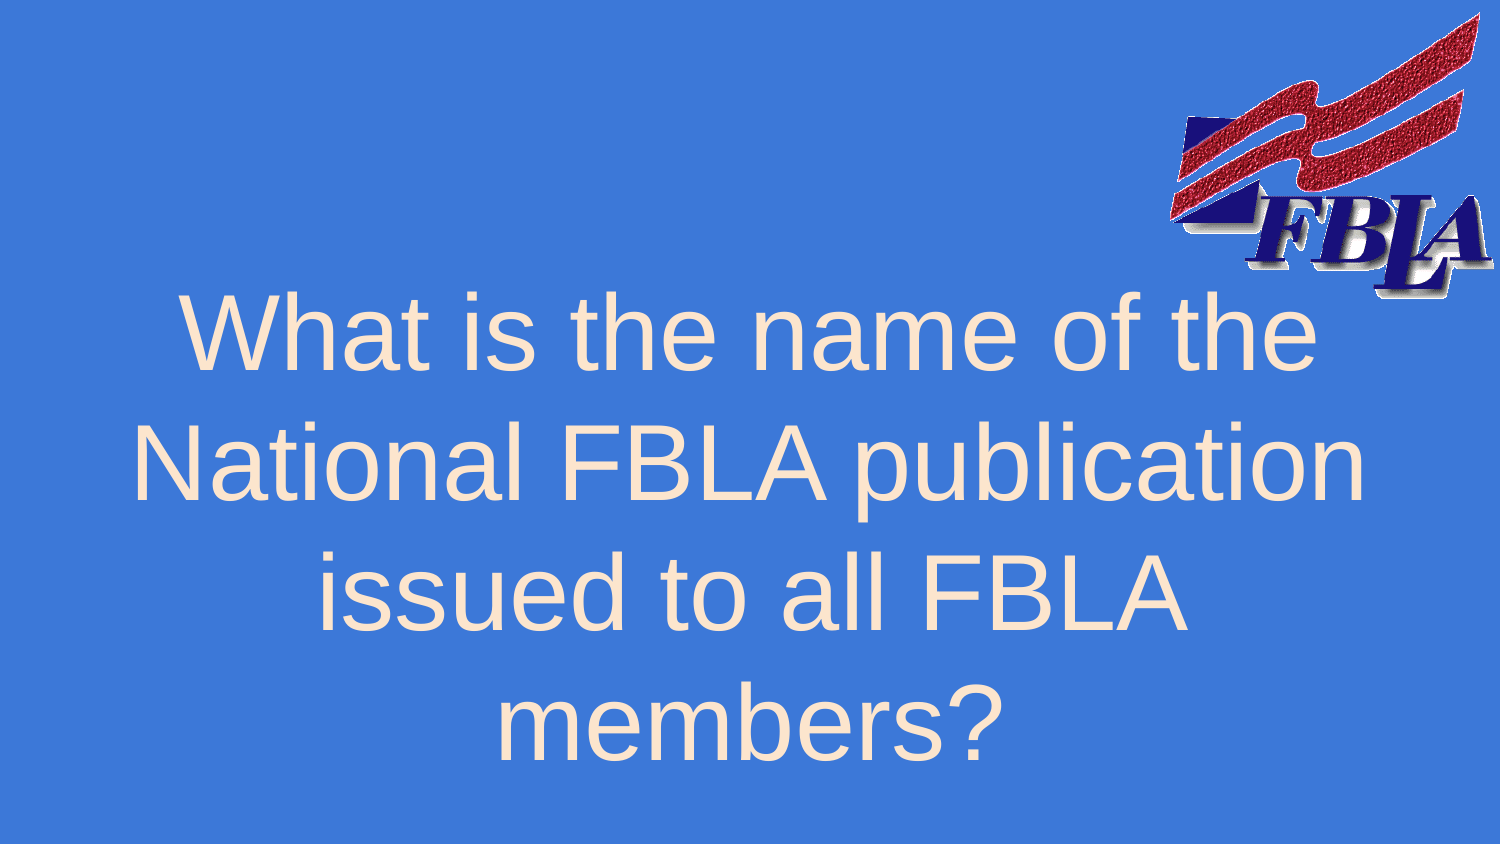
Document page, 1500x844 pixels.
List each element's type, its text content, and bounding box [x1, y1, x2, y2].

picture [1167, 8, 1494, 301]
list What is the name of the National FBLA publication issued to all FBLA members? [51, 189, 1449, 820]
